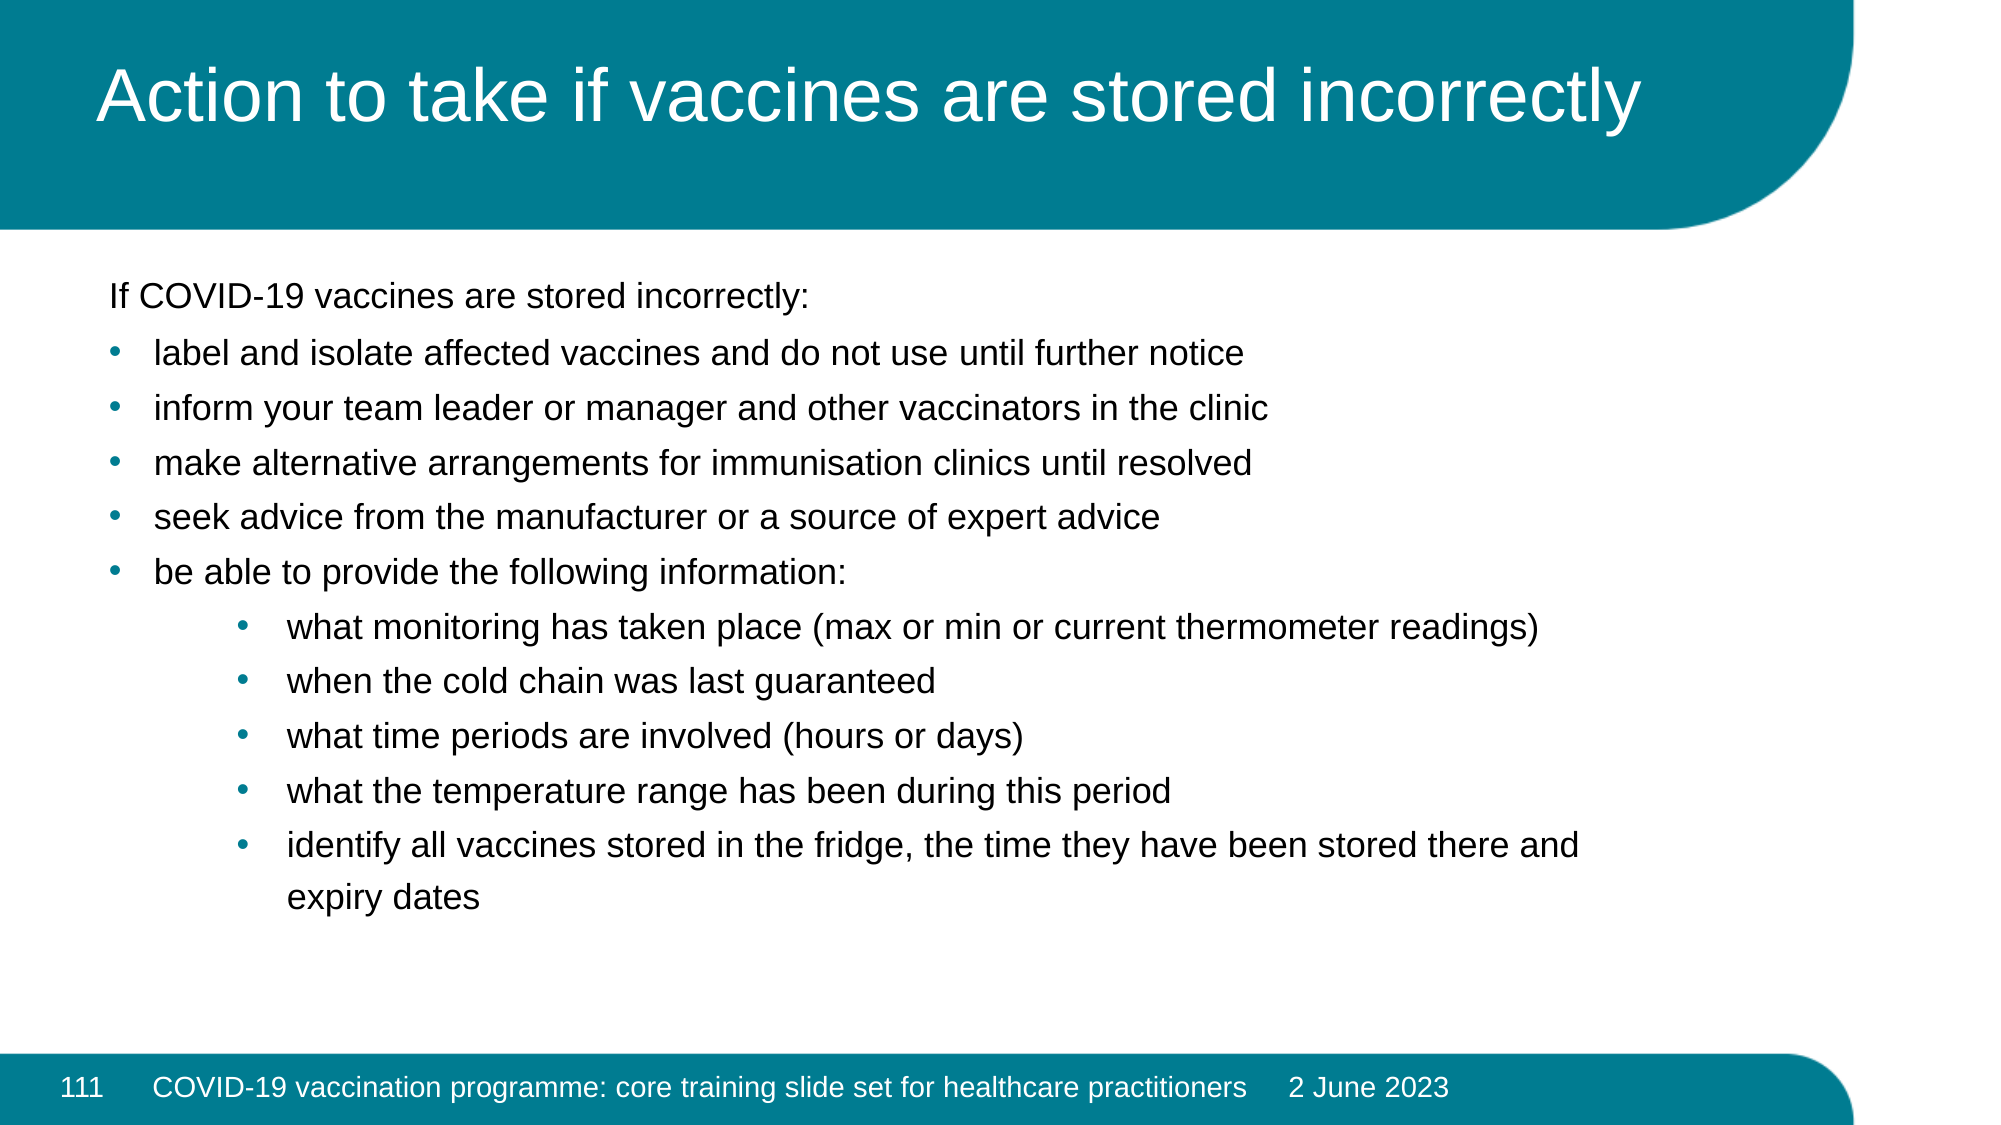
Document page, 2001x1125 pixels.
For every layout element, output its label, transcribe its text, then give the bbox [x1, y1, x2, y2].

slide_number 111 [21, 1056, 120, 1117]
title Action to take if vaccines are stored incorrectly [81, 48, 1712, 156]
footer COVID-19 vaccination programme: core training slide set for healthcare practitioners 2 June 2023 [137, 1056, 1780, 1116]
list If COVID-19 vaccines are stored incorrectly: label and isolate affected vaccines and do not use until further notice inform your team leader or manager and other vaccinators in the clinic make alternative arrangements for immunisation clinics until resolved seek advice from the manufacturer or a source of expert advice be able to provide the following information: what monitoring has taken place (max or min or current thermometer readings) when the cold chain was last guaranteed what time periods are involved (hours or days) what the temperature range has been during this period identify all vaccines stored in the fridge, the time they have been stored there and expiry dates [93, 256, 1661, 1034]
